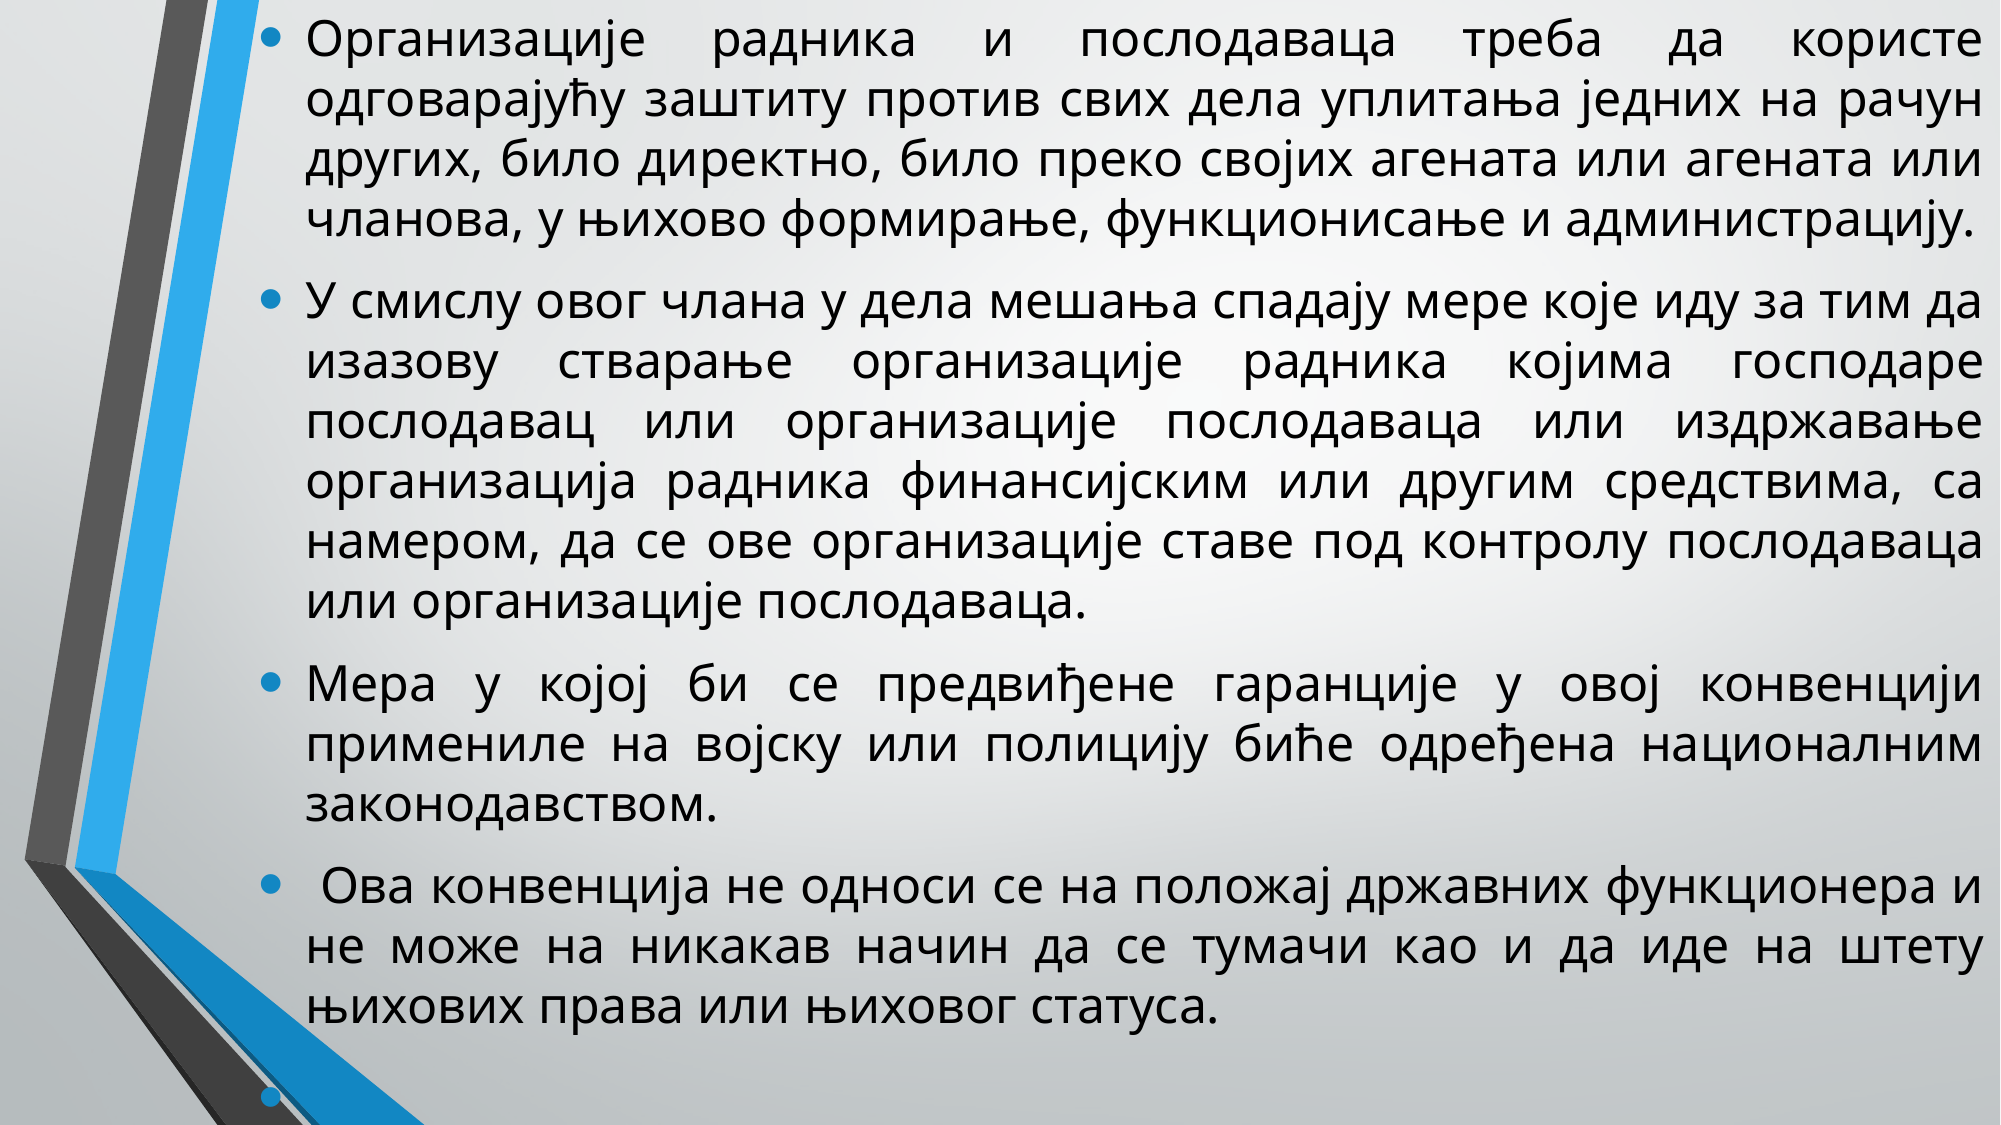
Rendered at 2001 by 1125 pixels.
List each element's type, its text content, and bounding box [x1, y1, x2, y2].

list Организације радника и послодаваца треба да користе одговарајућу заштиту против свих дела уплитања једних на рачун других, било директно, било преко својих агената или агената или чланова, у њихово формирање, функционисање и администрацију. У смислу овог члана у дела мешања спадају мере које иду за тим да изазову стварање организације радника којима господаре послодавац или организације послодаваца или издржавање организација радника финансијским или другим средствима, са намером, да се ове организације ставе под контролу послодаваца или организације послодаваца. Мера у којој би се предвиђене гаранције у овој конвенцији примениле на војску или полицију биће одређена националним законодавством. Ова конвенција не односи се на положај државних функционера и не може на никакав начин да се тумачи као и да иде на штету њихових права или њиховог статуса. [243, 18, 2000, 1125]
